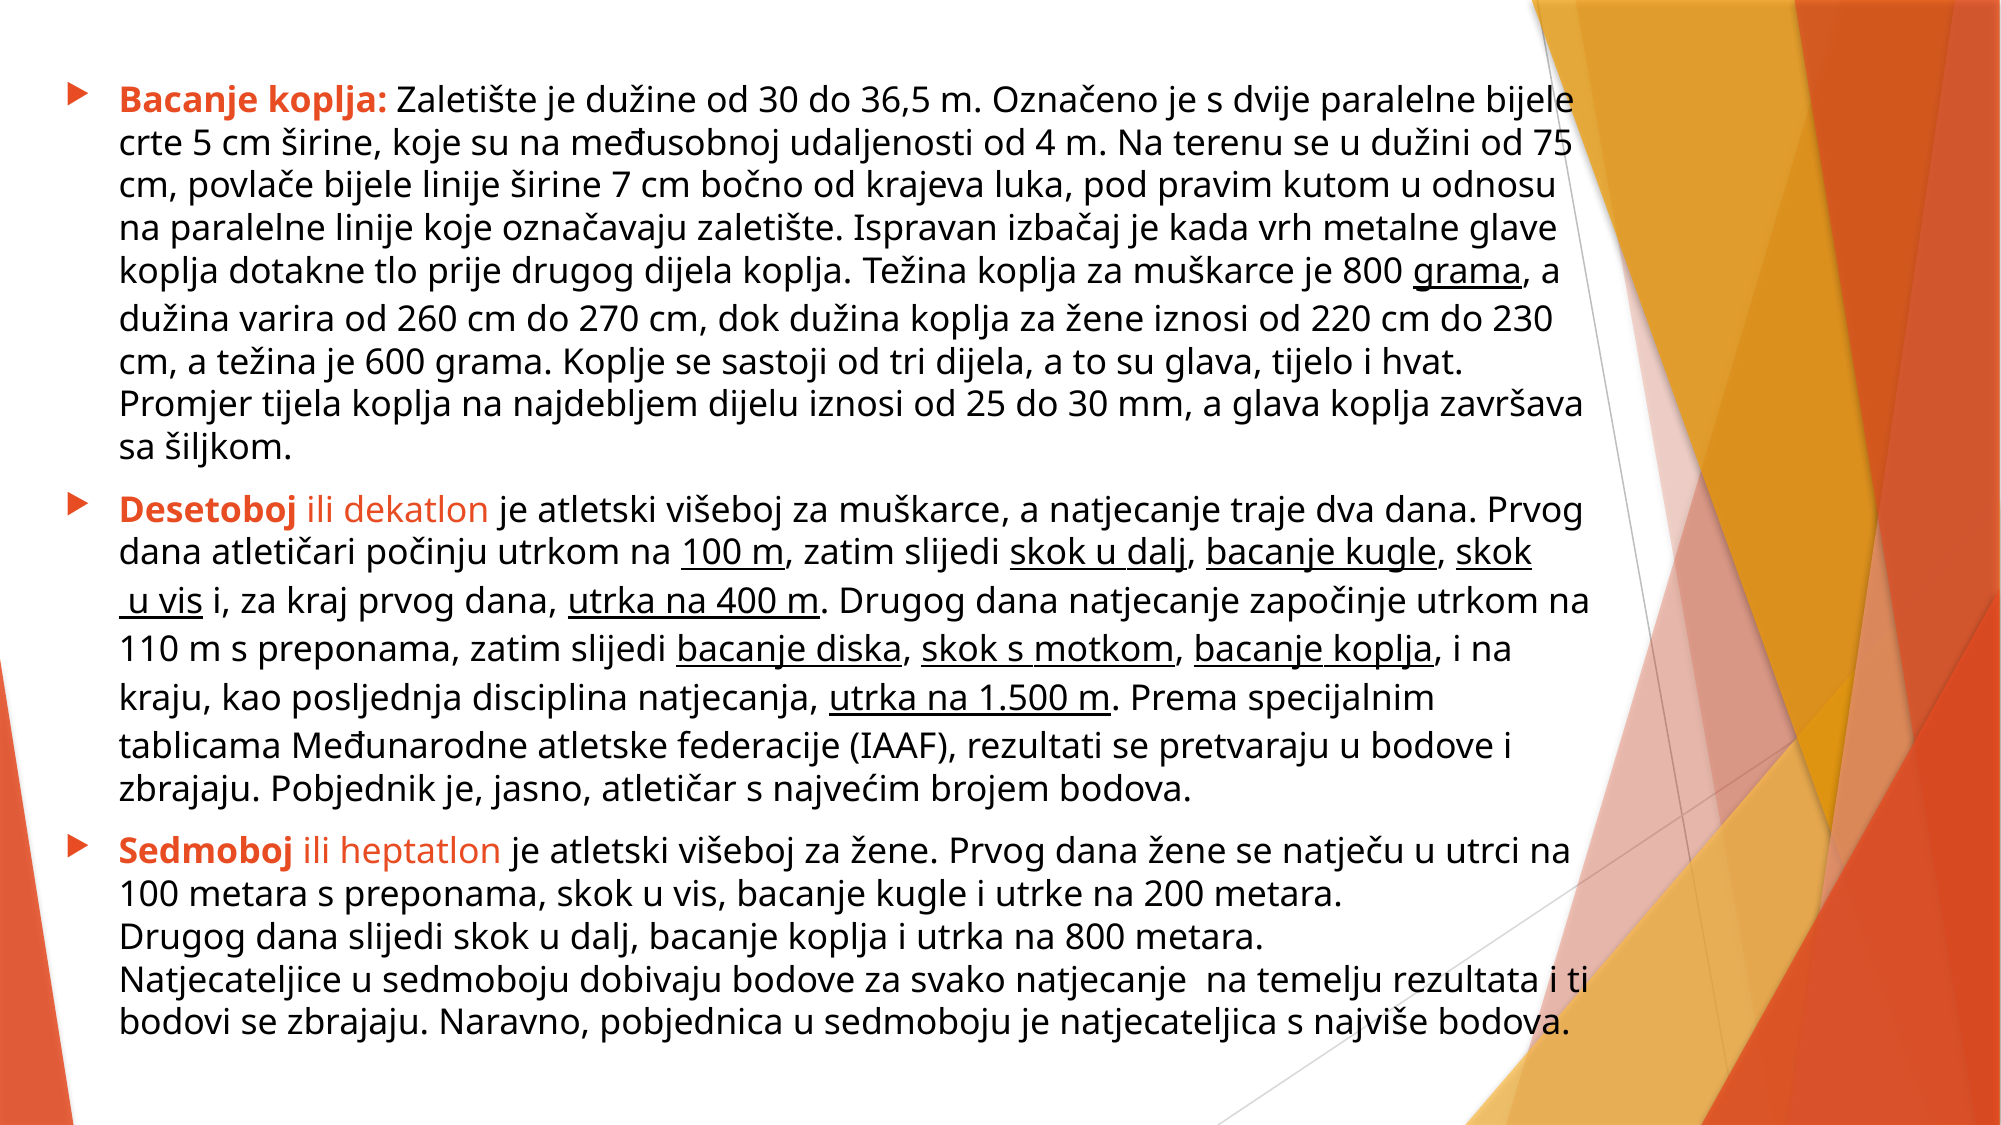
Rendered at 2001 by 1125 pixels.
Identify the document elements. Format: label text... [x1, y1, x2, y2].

list Bacanje koplja: Zaletište je dužine od 30 do 36,5 m. Označeno je s dvije paralelne bijele crte 5 cm širine, koje su na međusobnoj udaljenosti od 4 m. Na terenu se u dužini od 75 cm, povlače bijele linije širine 7 cm bočno od krajeva luka, pod pravim kutom u odnosu na paralelne linije koje označavaju zaletište. Ispravan izbačaj je kada vrh metalne glave koplja dotakne tlo prije drugog dijela koplja. Težina koplja za muškarce je 800 grama, a dužina varira od 260 cm do 270 cm, dok dužina koplja za žene iznosi od 220 cm do 230 cm, a težina je 600 grama. Koplje se sastoji od tri dijela, a to su glava, tijelo i hvat. Promjer tijela koplja na najdebljem dijelu iznosi od 25 do 30 mm, a glava koplja završava sa šiljkom. Desetoboj ili dekatlon je atletski višeboj za muškarce, a natjecanje traje dva dana. Prvog dana atletičari počinju utrkom na 100 m, zatim slijedi skok u dalj, bacanje kugle, skok u vis i, za kraj prvog dana, utrka na 400 m. Drugog dana natjecanje započinje utrkom na 110 m s preponama, zatim slijedi bacanje diska, skok s motkom, bacanje koplja, i na kraju, kao posljednja disciplina natjecanja, utrka na 1.500 m. Prema specijalnim tablicama Međunarodne atletske federacije (IAAF), rezultati se pretvaraju u bodove i zbrajaju. Pobjednik je, jasno, atletičar s najvećim brojem bodova. Sedmoboj ili heptatlon je atletski višeboj za žene. Prvog dana žene se natječu u utrci na 100 metara s preponama, skok u vis, bacanje kugle i utrke na 200 metara. Drugog dana slijedi skok u dalj, bacanje koplja i utrka na 800 metara. Natjecateljice u sedmoboju dobivaju bodove za svako natjecanje na temelju rezultata i ti bodovi se zbrajaju. Naravno, pobjednica u sedmoboju je natjecateljica s najviše bodova. [50, 69, 1607, 1087]
